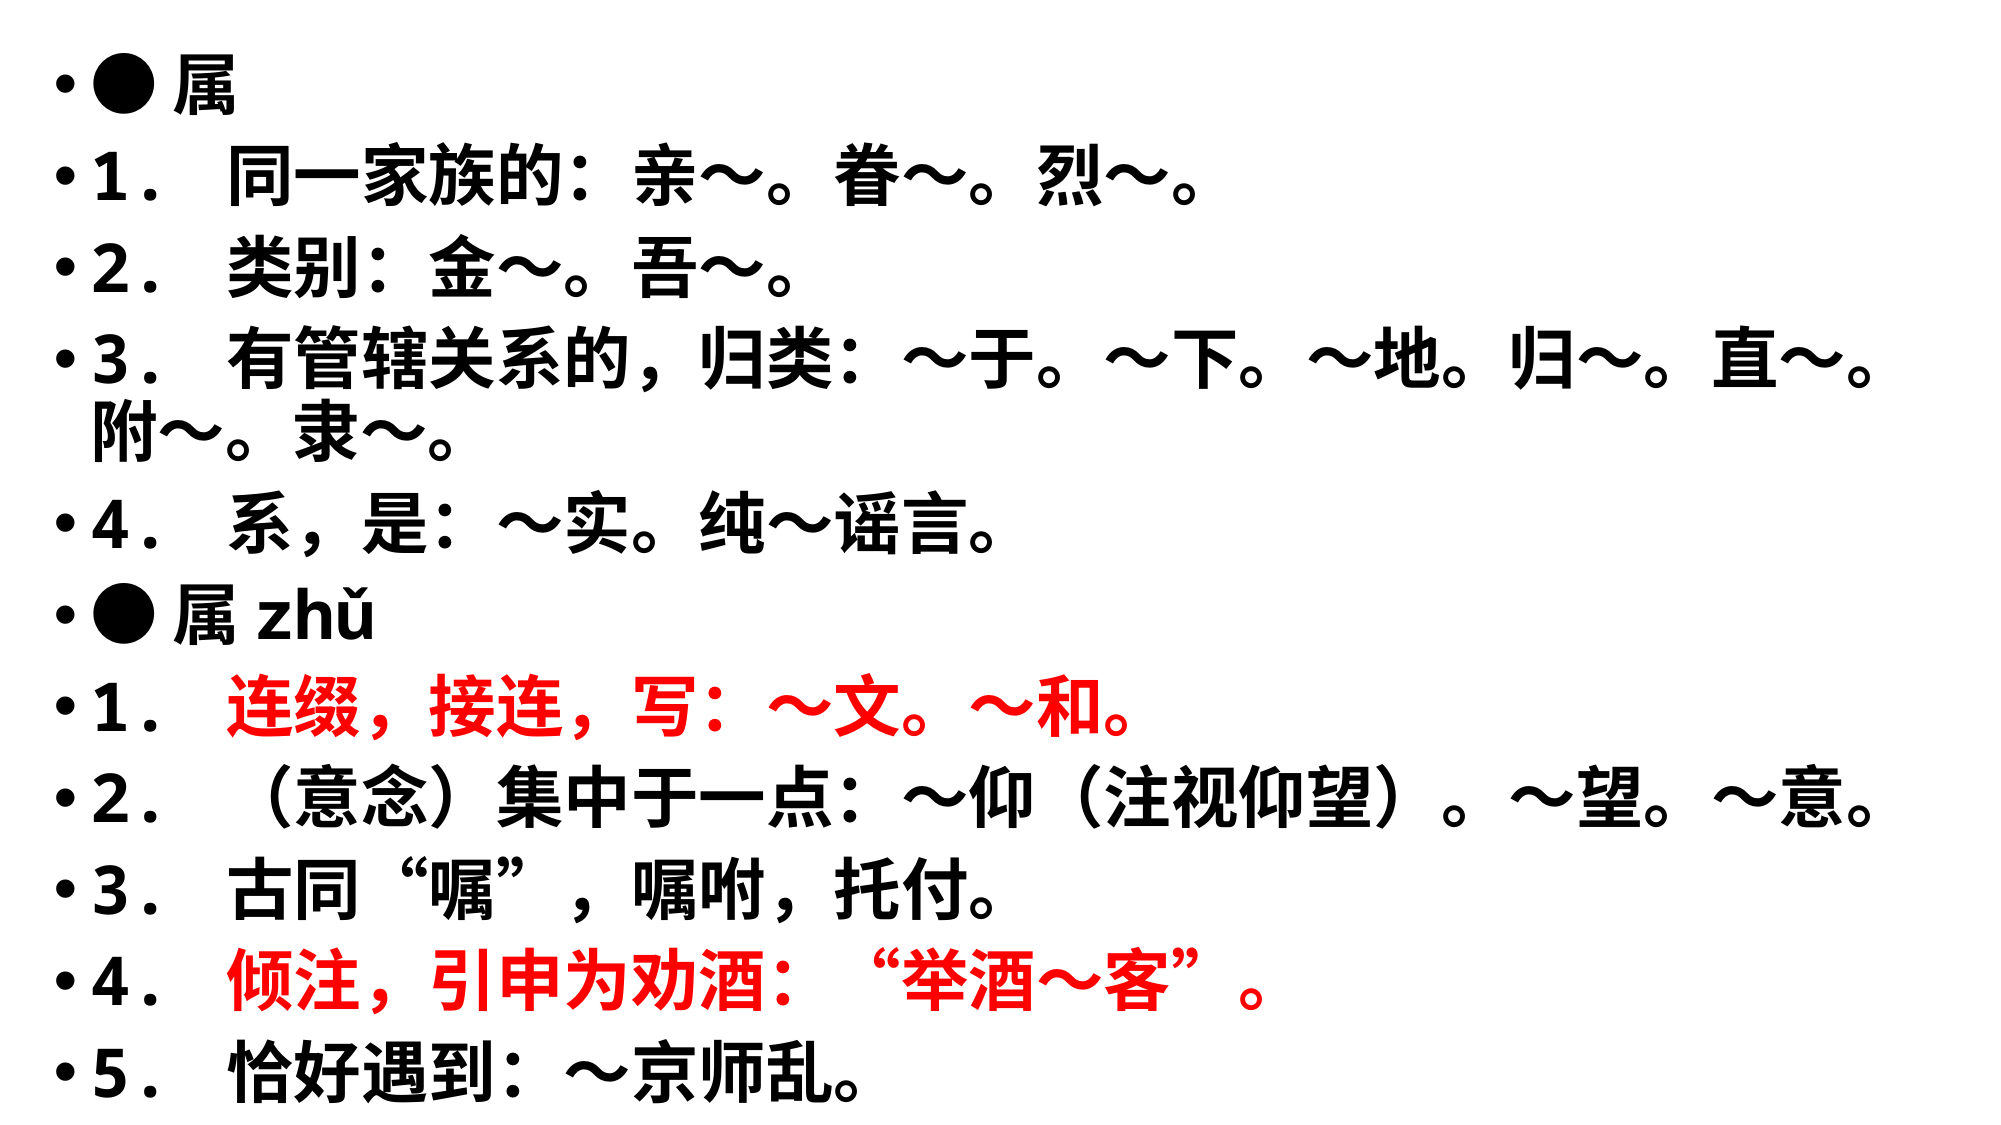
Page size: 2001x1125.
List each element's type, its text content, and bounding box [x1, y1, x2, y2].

list ●属 1. 同一家族的：亲～。眷～。烈～。 2. 类别：金～。吾～。 3. 有管辖关系的，归类：～于。～下。～地。归～。直～。附～。隶～。 4. 系，是：～实。纯～谣言。 ●属zhǔ 1. 连缀，接连，写：～文。～和。 2. （意念）集中于一点：～仰（注视仰望）。～望。～意。 3. 古同“嘱”，嘱咐，托付。 4. 倾注，引申为劝酒：“举酒～客”。 5. 恰好遇到：～京师乱。 [38, 43, 1955, 1125]
